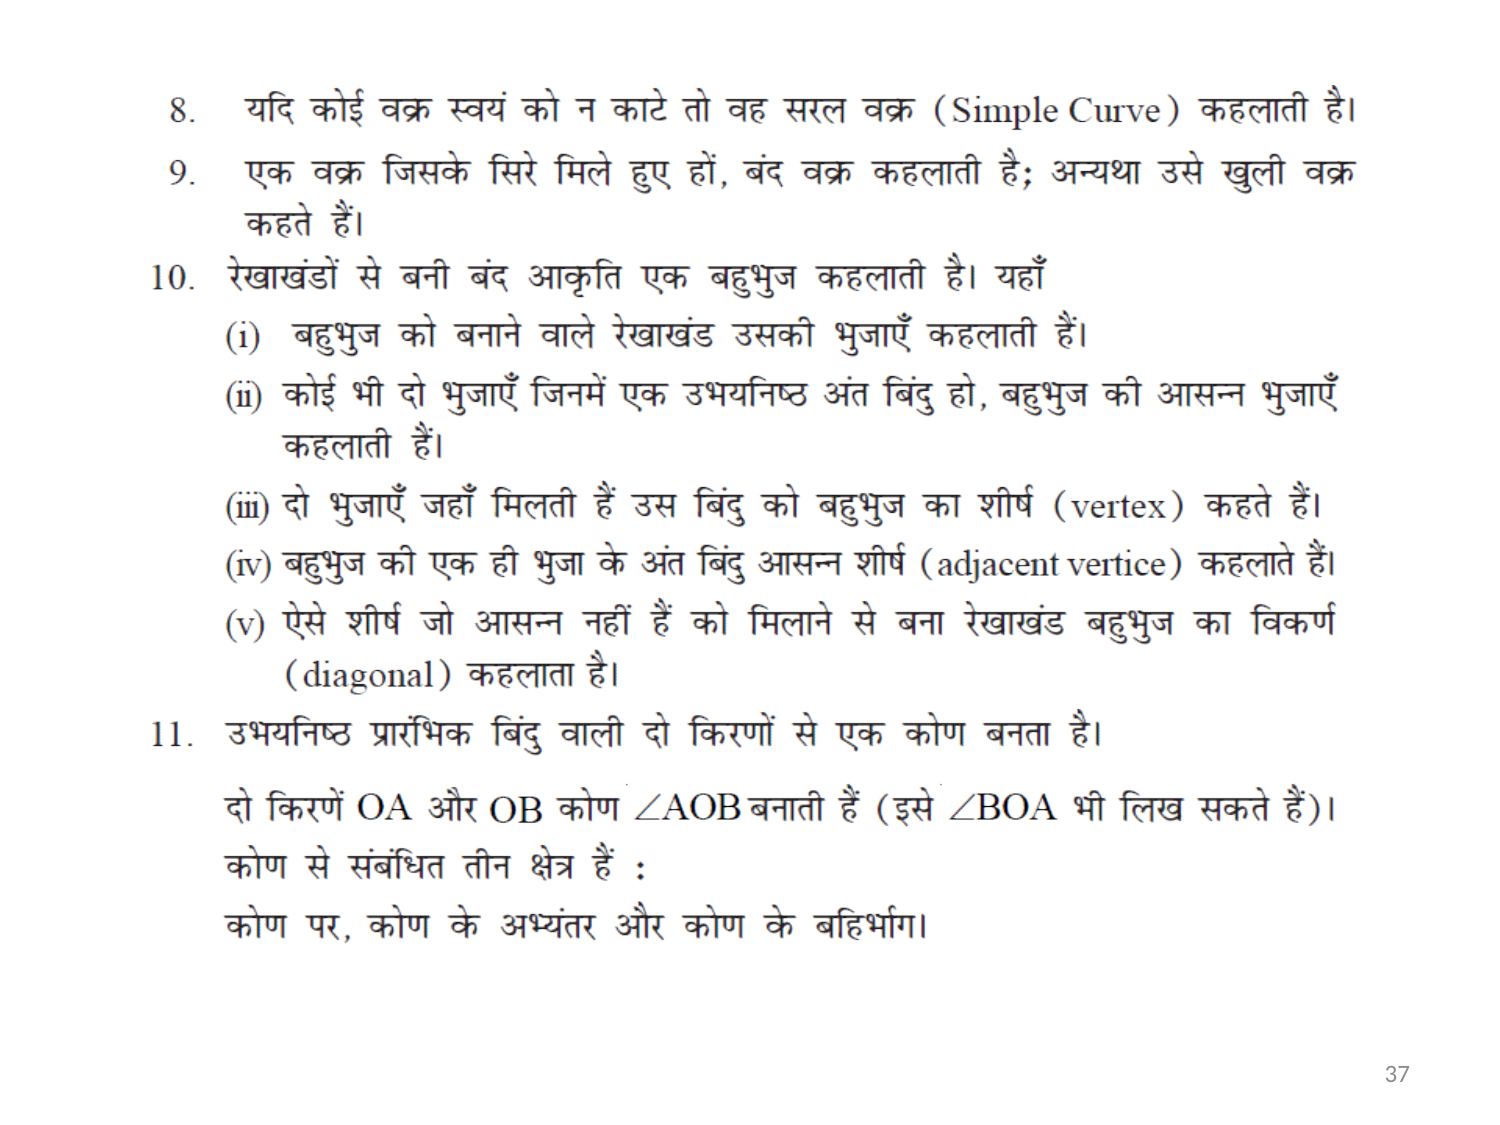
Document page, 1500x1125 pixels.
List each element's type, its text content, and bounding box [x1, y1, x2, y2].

picture [145, 85, 1500, 1026]
slide_number 37 [1074, 1042, 1425, 1103]
